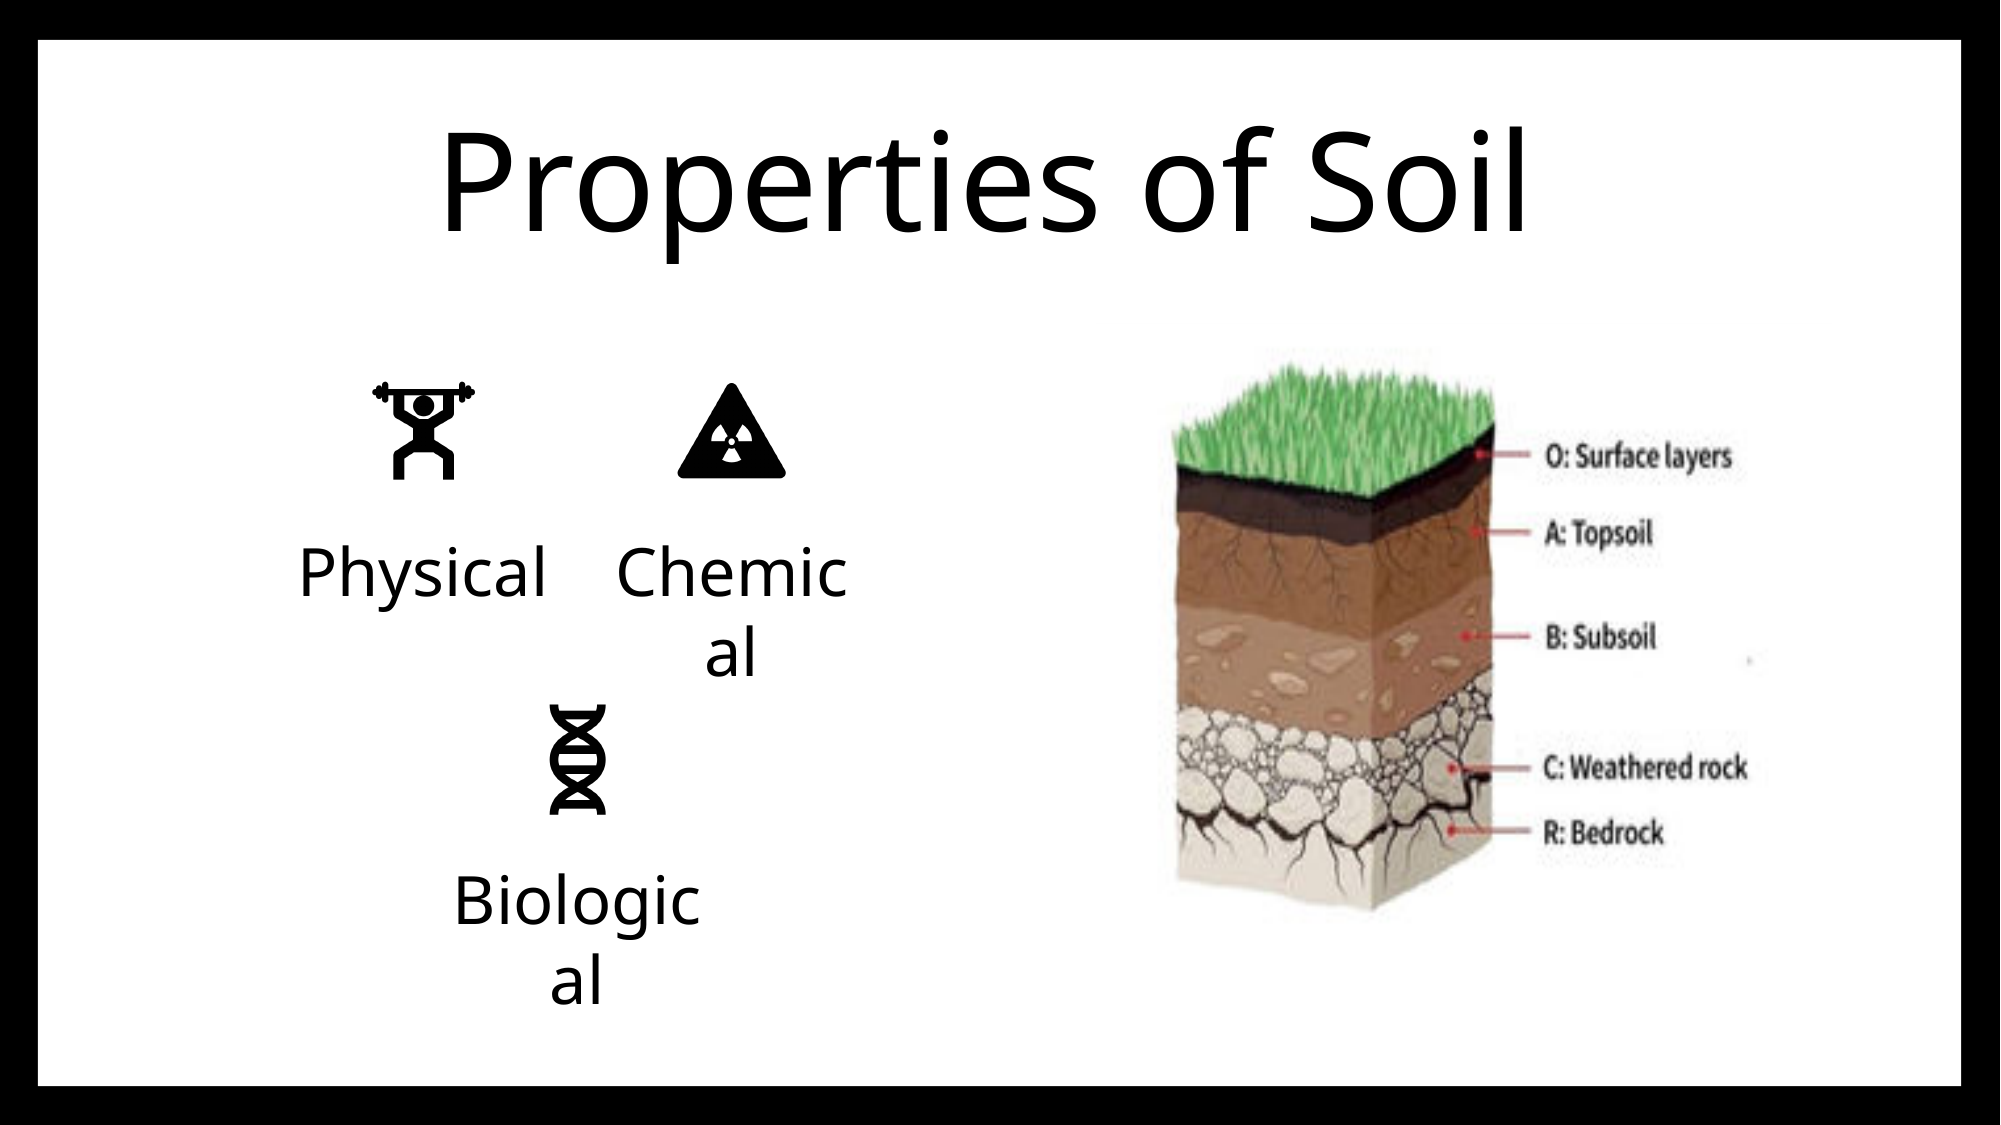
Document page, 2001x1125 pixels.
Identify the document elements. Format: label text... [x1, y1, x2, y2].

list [187, 337, 968, 998]
title Properties of Soil [420, 85, 1679, 288]
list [1096, 322, 1832, 959]
